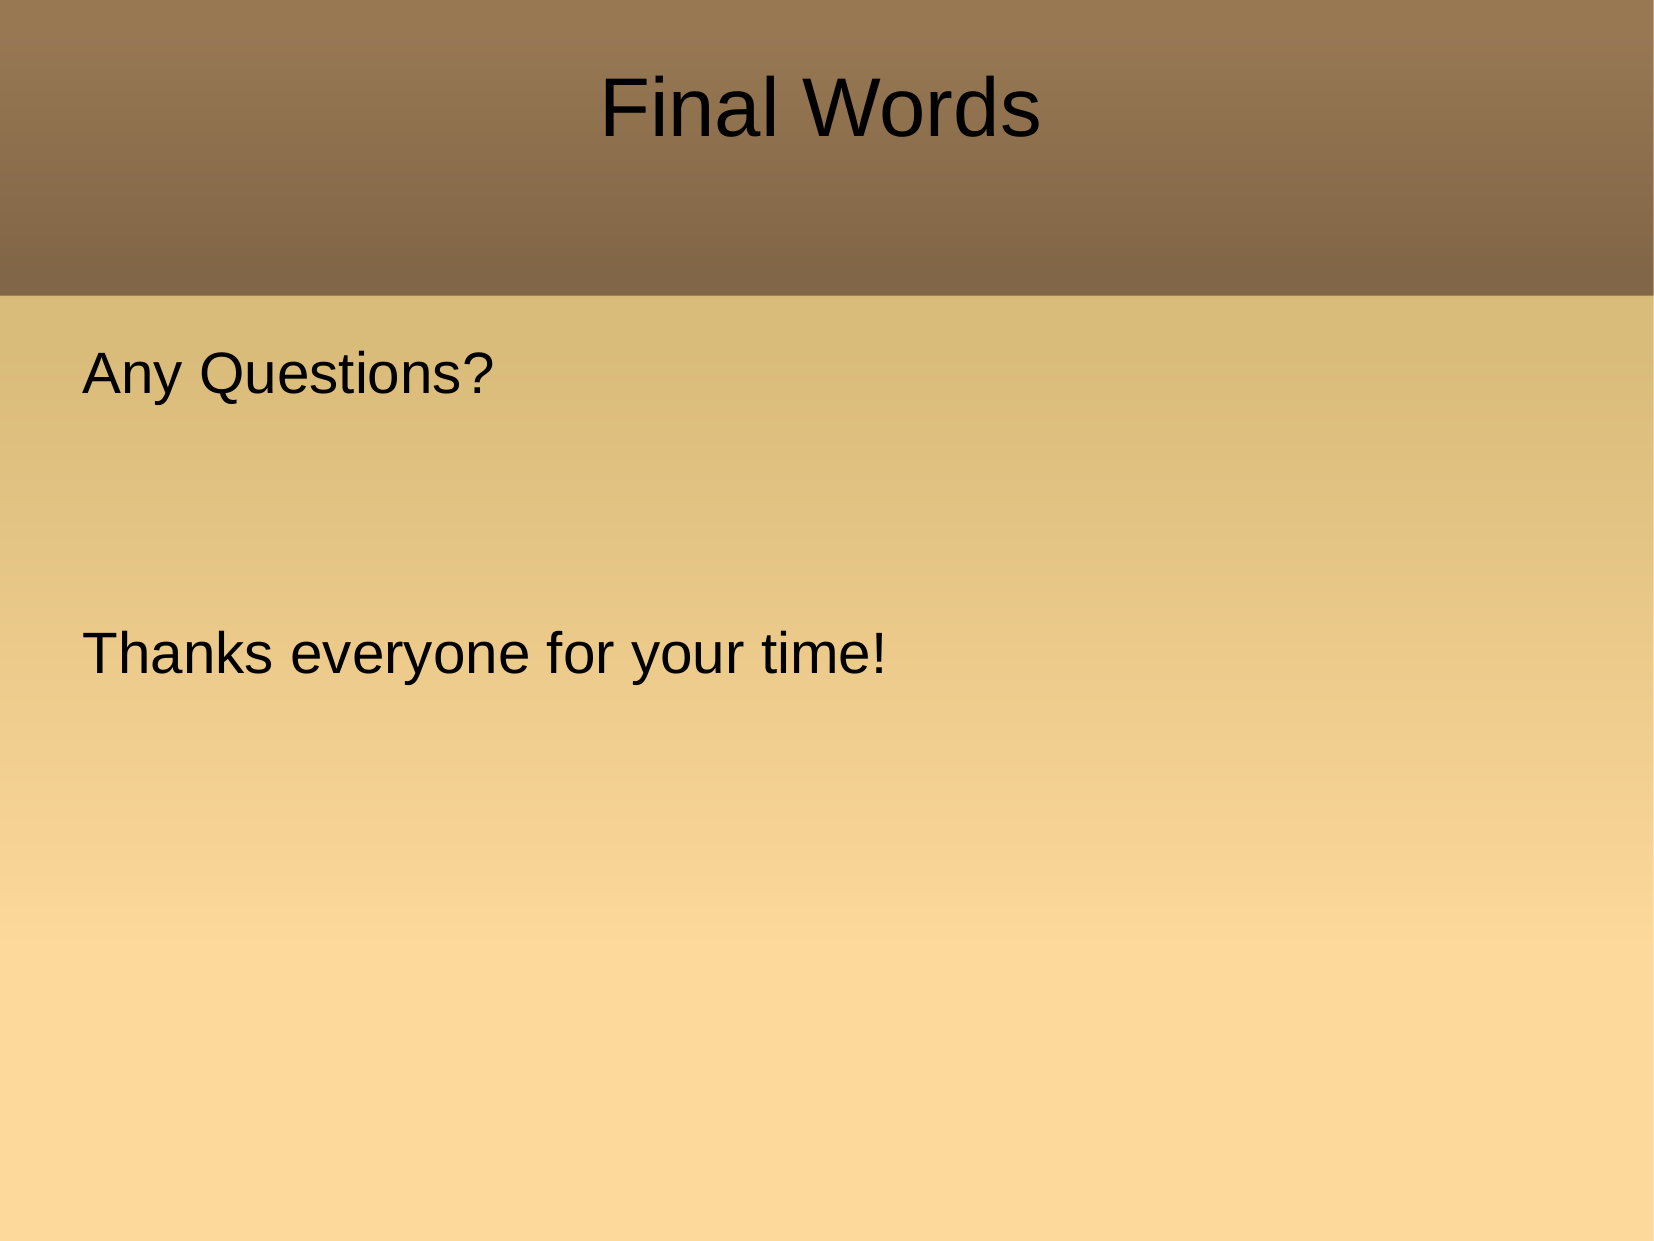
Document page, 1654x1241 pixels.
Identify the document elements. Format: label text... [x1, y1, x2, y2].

picture [0, 0, 1654, 1241]
text_box Final Words [76, 7, 1565, 200]
text_box Any Questions? Thanks everyone for your time! [82, 290, 1571, 1094]
